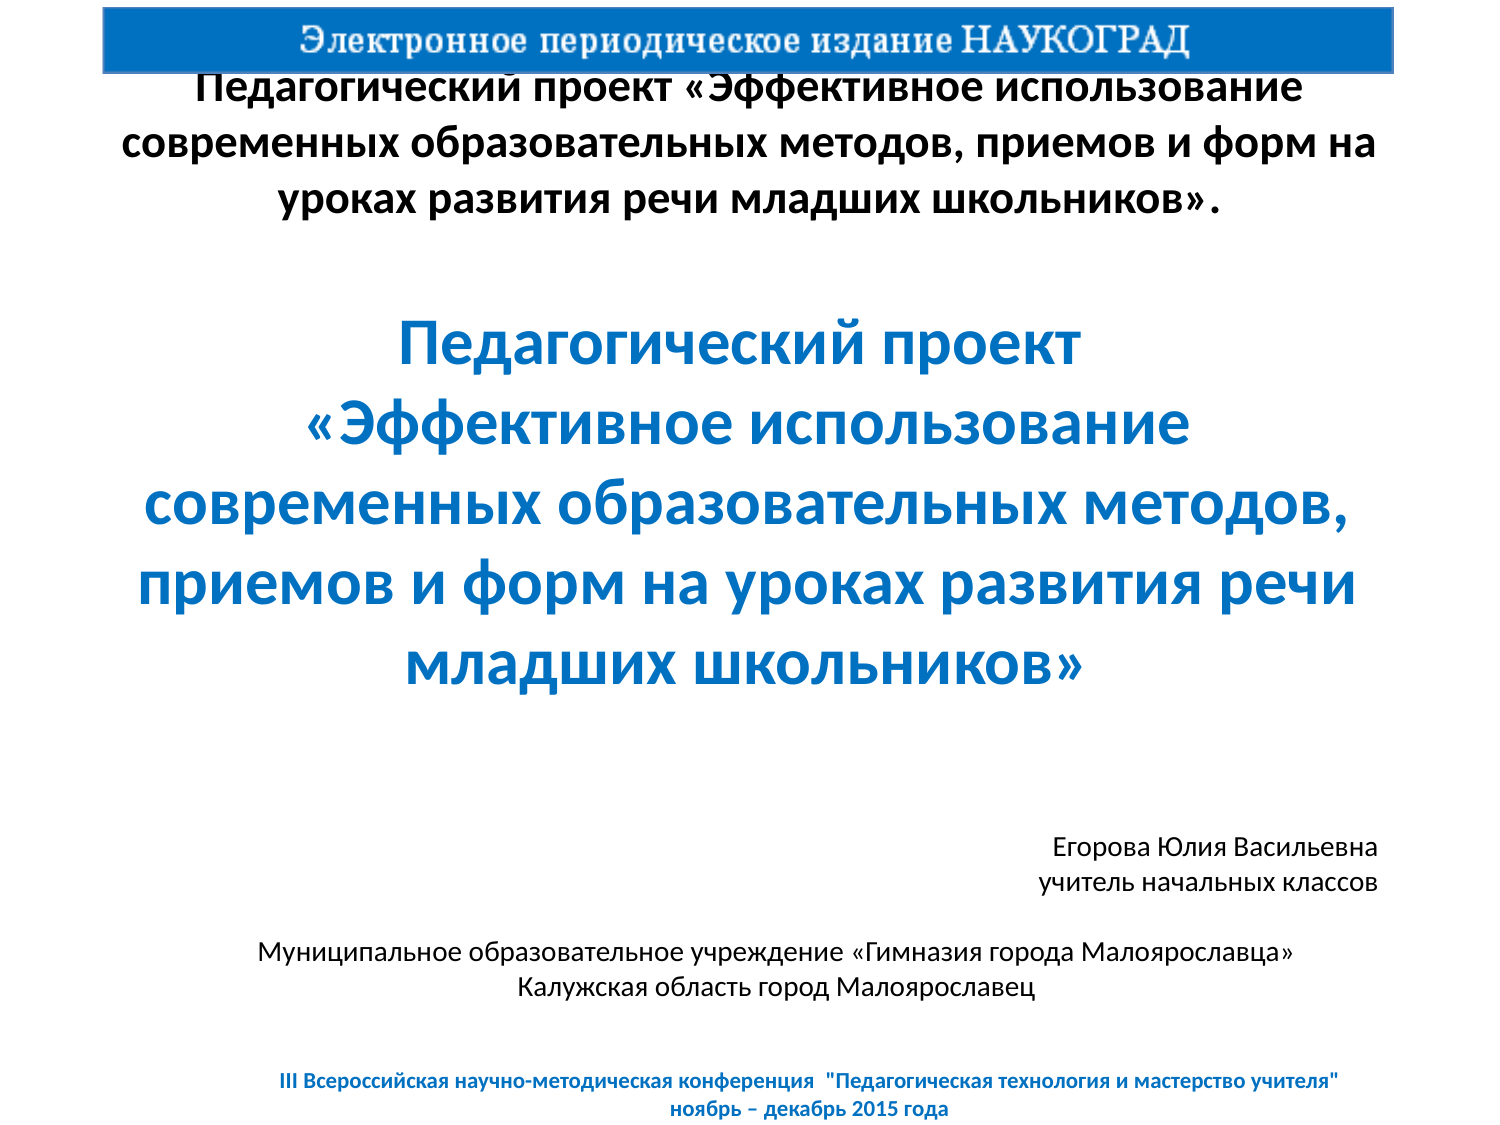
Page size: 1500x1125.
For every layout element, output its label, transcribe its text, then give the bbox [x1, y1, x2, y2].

text_box III Всероссийская научно-методическая конференция "Педагогическая технология и мастерство учителя" ноябрь – декабрь 2015 года [102, 1058, 1500, 1125]
picture [101, 7, 1394, 75]
text_box Педагогический проект «Эффективное использование современных образовательных методов, приемов и форм на уроках развития речи младших школьников» [103, 290, 1392, 706]
text_box Егорова Юлия Васильевна учитель начальных классов Муниципальное образовательное учреждение «Гимназия города Малоярославца» Калужская область город Малоярославец [159, 680, 1394, 1010]
title Педагогический проект «Эффективное использование современных образовательных методов, приемов и форм на уроках развития речи младших школьников». [75, 45, 1425, 233]
